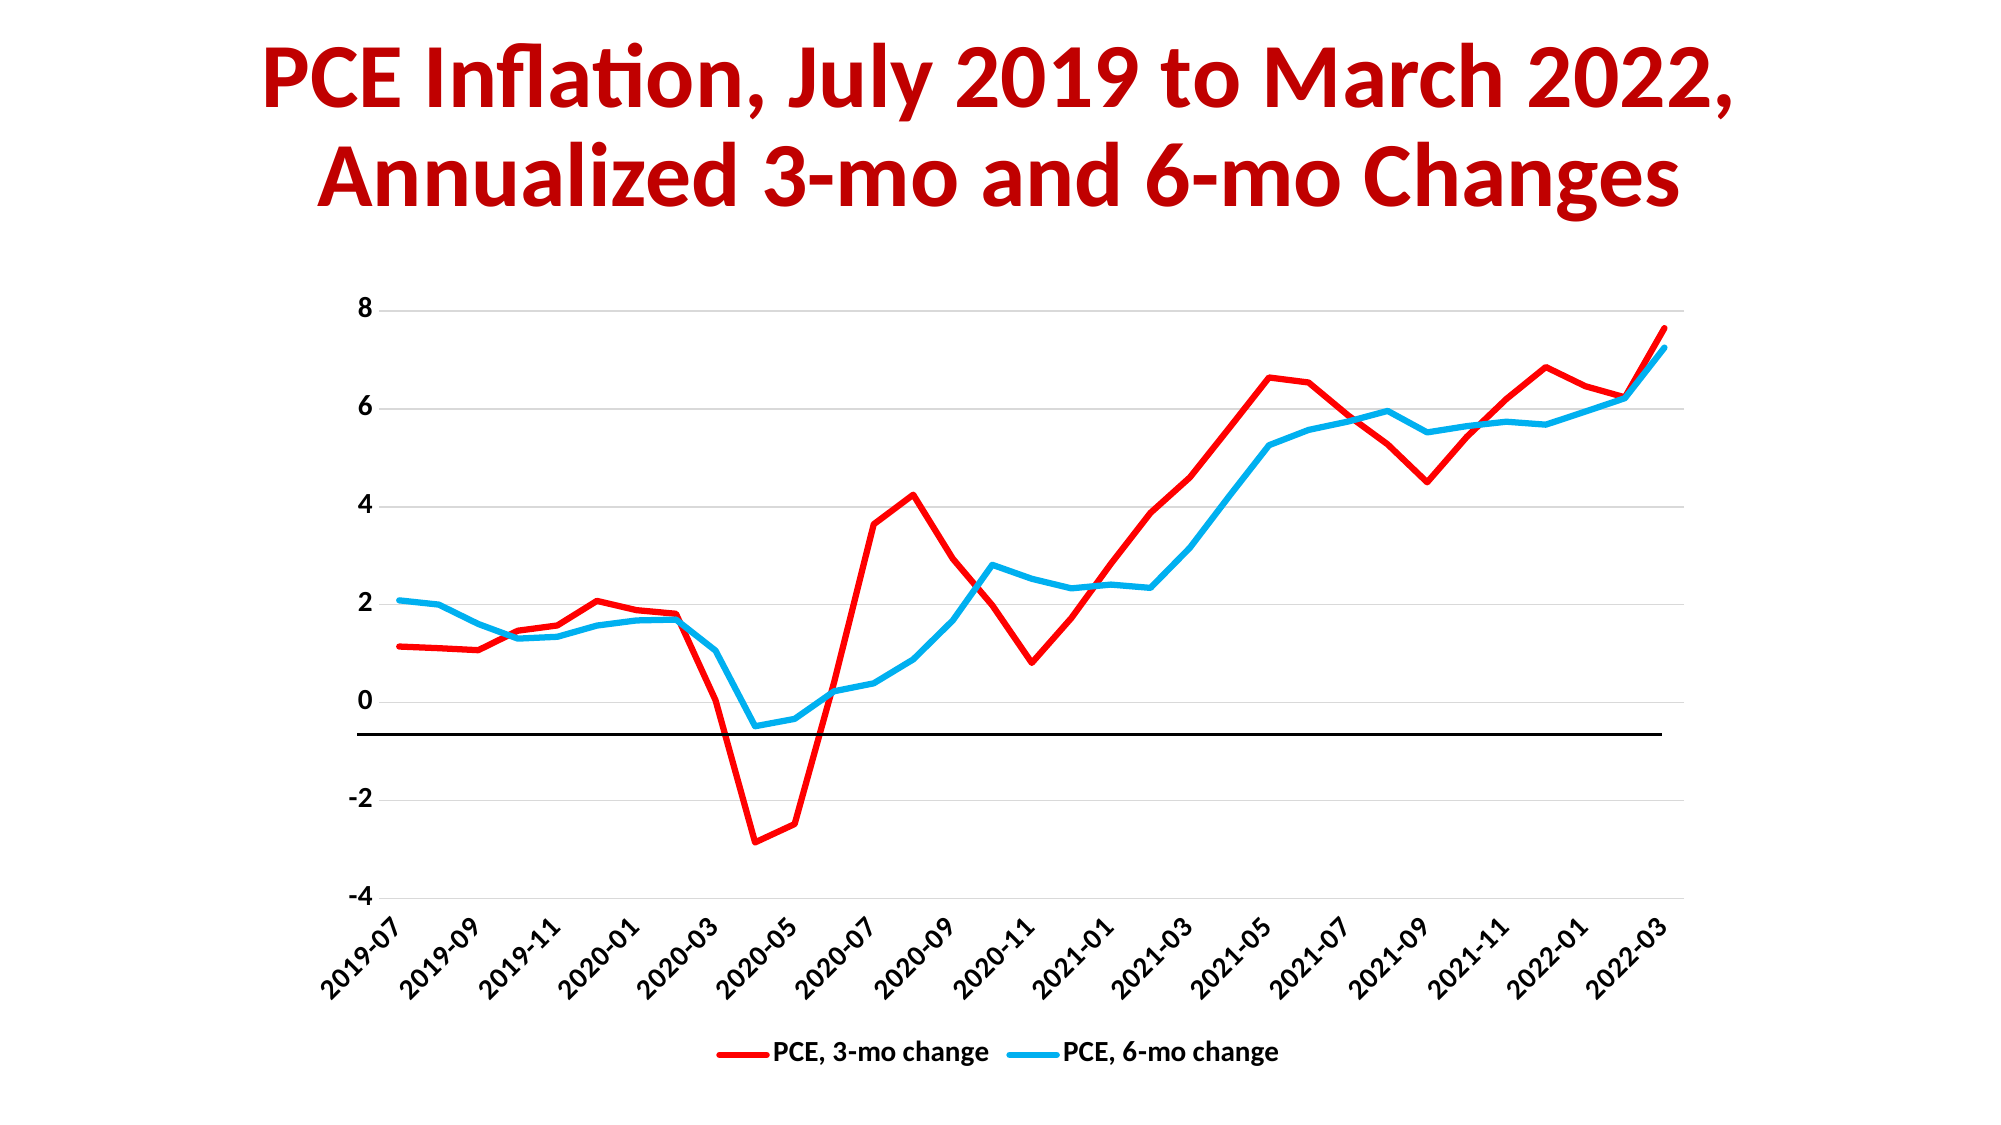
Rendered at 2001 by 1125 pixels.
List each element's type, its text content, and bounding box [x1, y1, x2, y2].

title PCE Inflation, July 2019 to March 2022, Annualized 3-mo and 6-mo Changes [137, 18, 1863, 236]
chart [287, 280, 1713, 1076]
